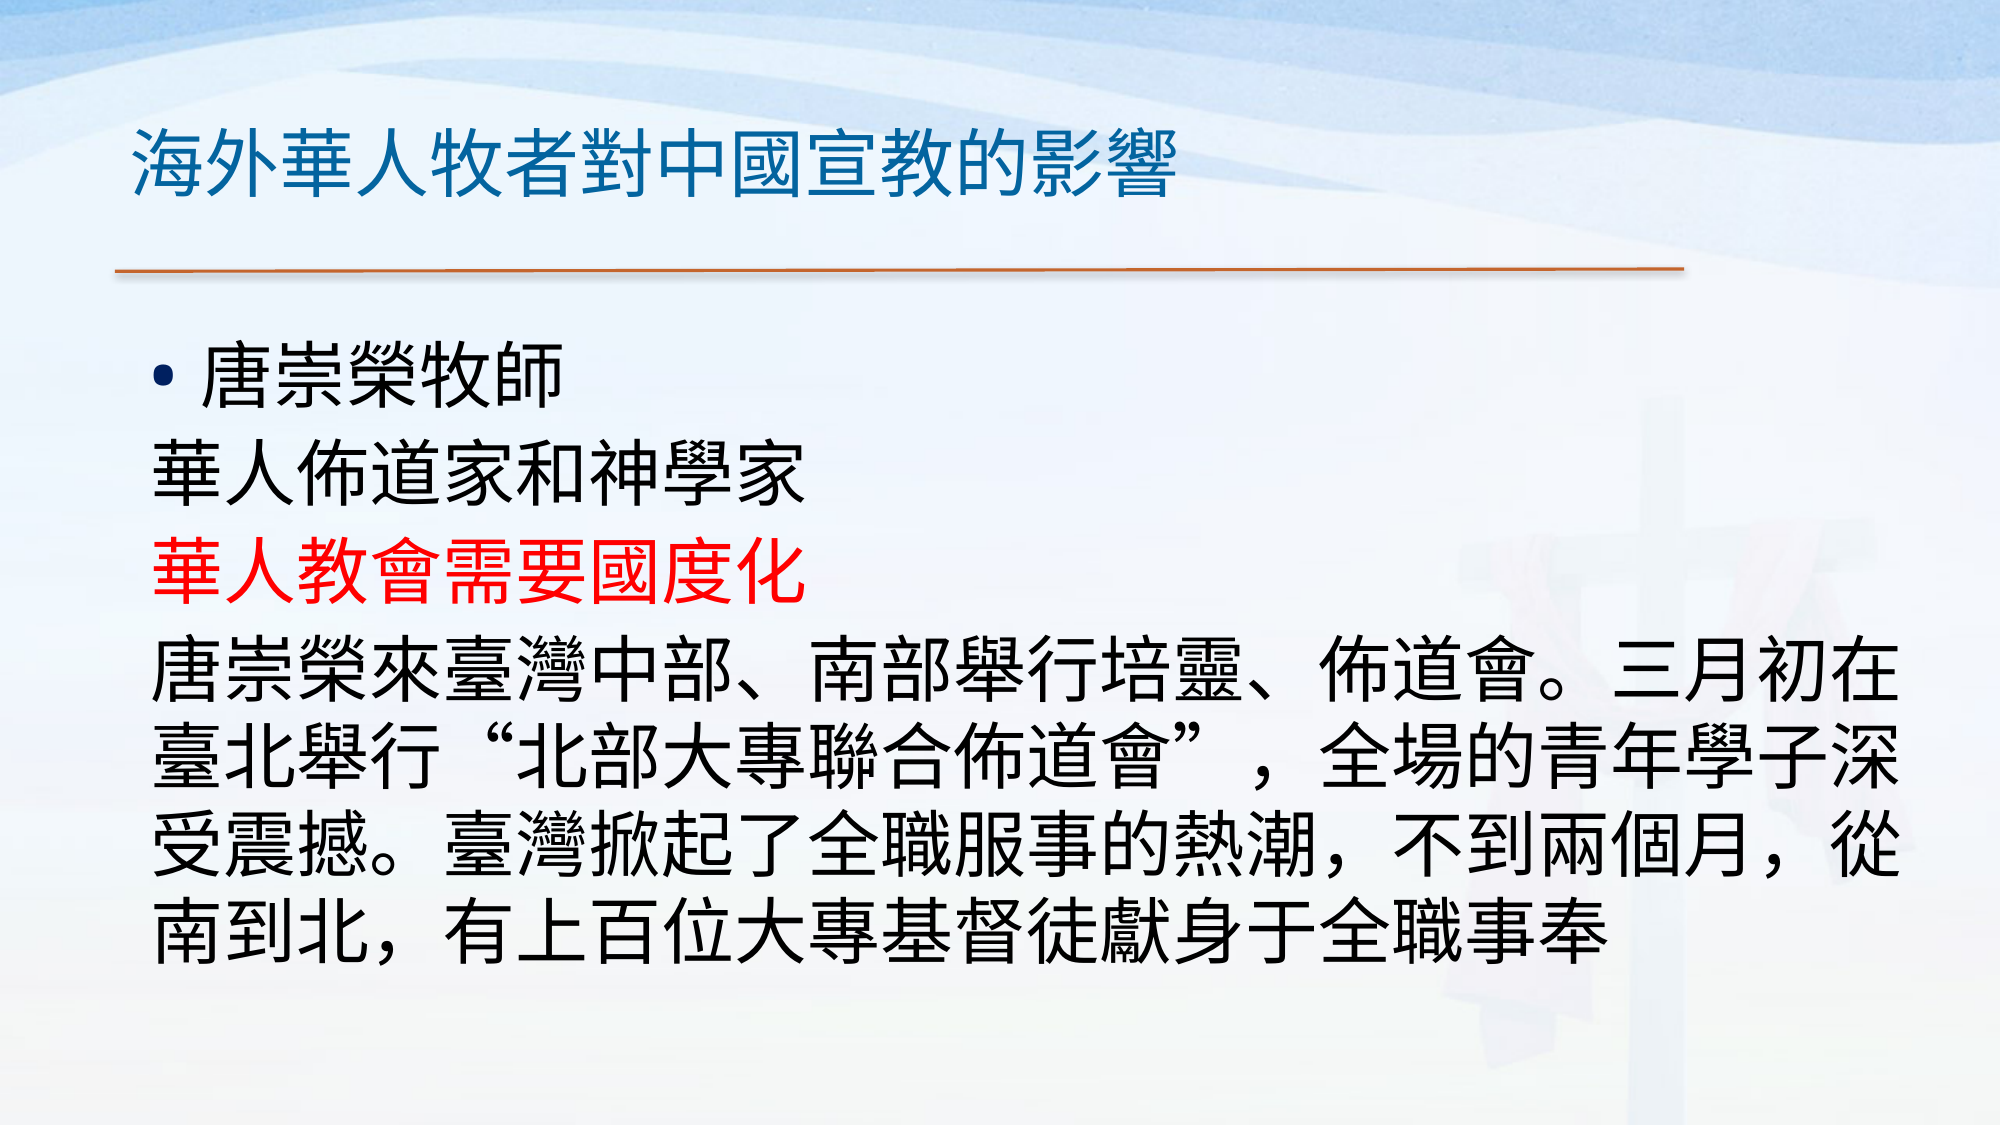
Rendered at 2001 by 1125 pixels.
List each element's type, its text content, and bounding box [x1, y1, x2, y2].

picture [0, 0, 2000, 1125]
text_box 海外華人牧者對中國宣教的影響 [114, 109, 1900, 214]
text_box 唐崇榮牧師 華人佈道家和神學家 華人教會需要國度化 唐崇榮來臺灣中部、南部舉行培靈、佈道會。三月初在臺北舉行“北部大專聯合佈道會”，全場的青年學子深受震撼。臺灣掀起了全職服事的熱潮，不到兩個月，從南到北，有上百位大專基督徒獻身于全職事奉 [126, 322, 1929, 1041]
text_box [270, 214, 1730, 297]
text_box [101, 297, 1904, 1016]
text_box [114, 268, 1685, 272]
